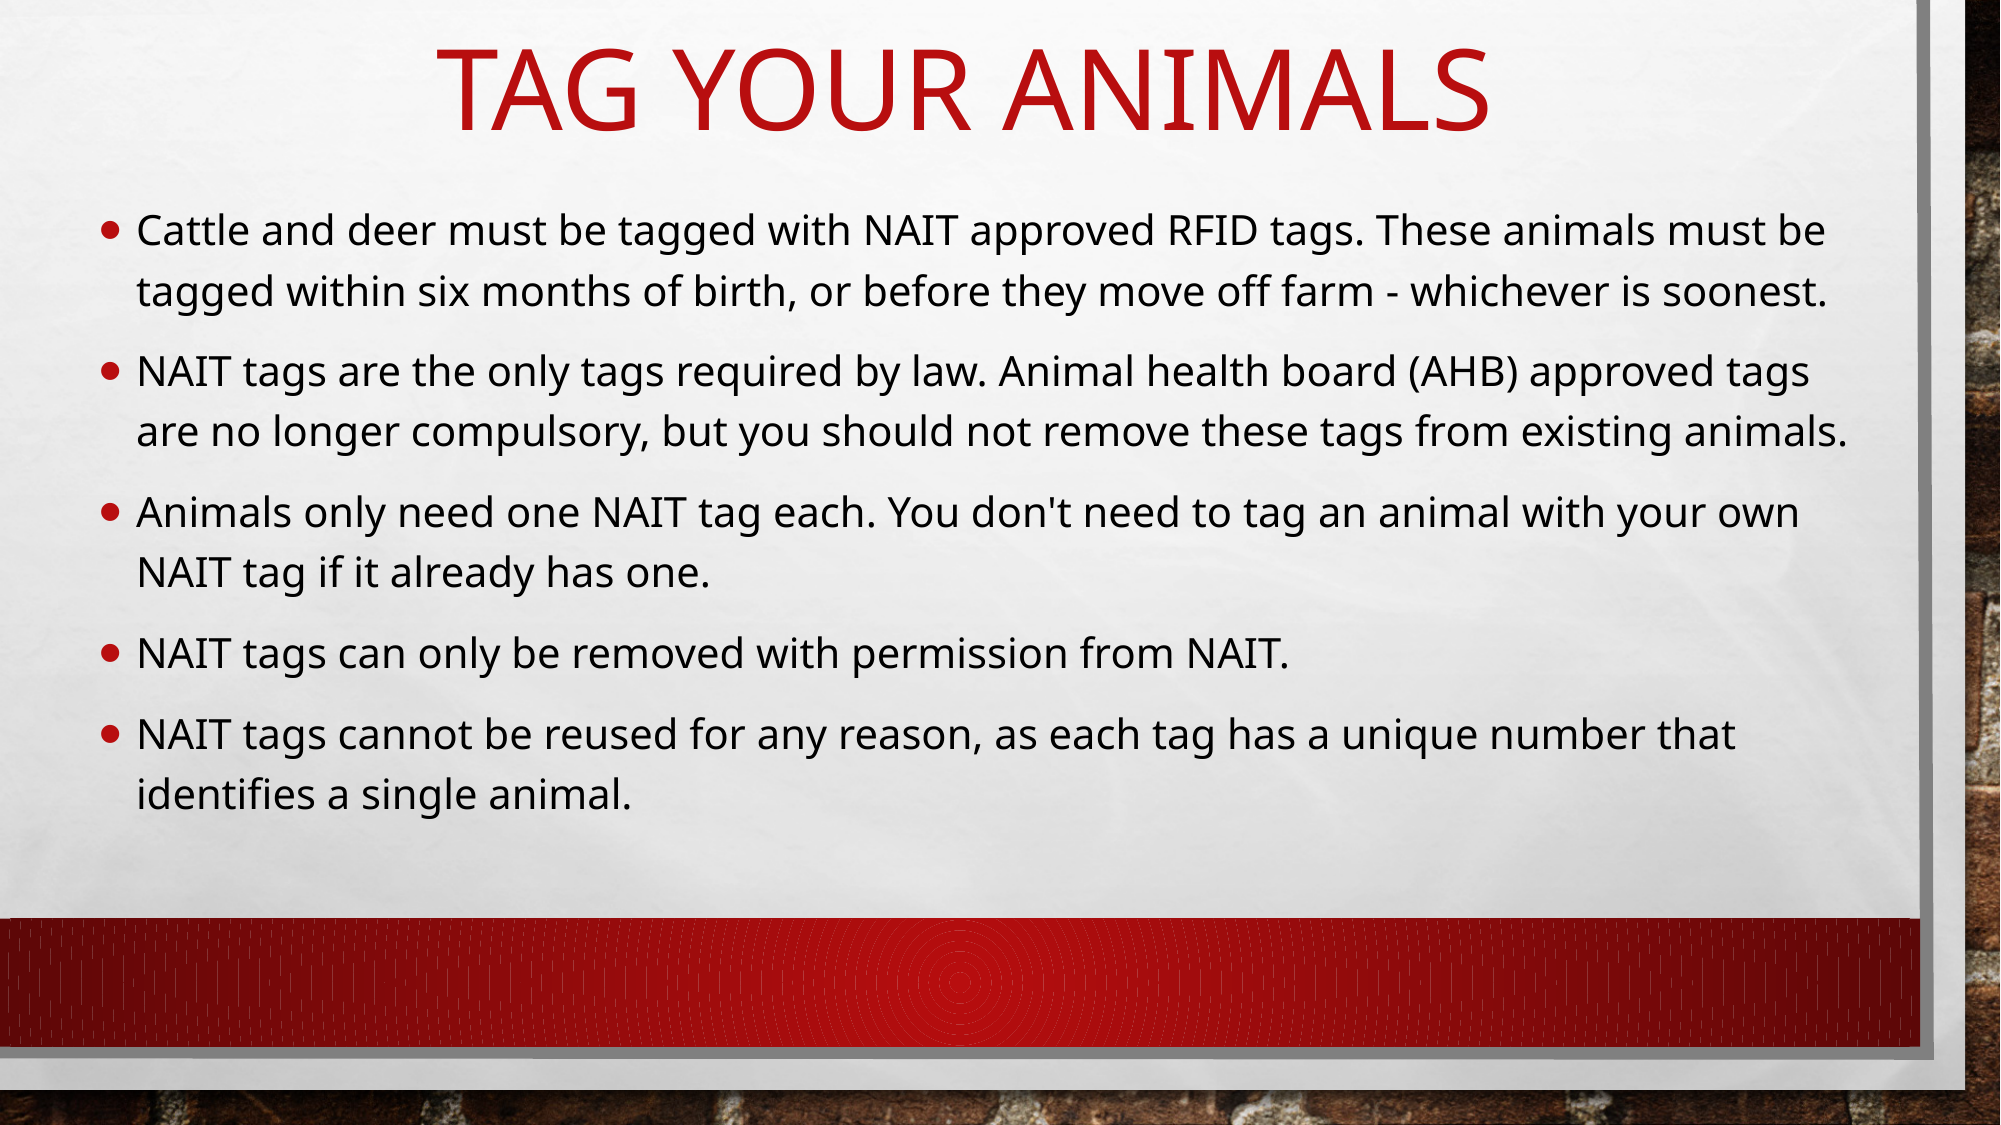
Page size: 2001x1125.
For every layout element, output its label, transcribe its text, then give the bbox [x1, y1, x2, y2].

title Tag your animals [112, 0, 1818, 145]
list Cattle and deer must be tagged with NAIT approved RFID tags. These animals must be tagged within six months of birth, or before they move off farm - whichever is soonest. NAIT tags are the only tags required by law. Animal health board (AHB) approved tags are no longer compulsory, but you should not remove these tags from existing animals. Animals only need one NAIT tag each. You don't need to tag an animal with your own NAIT tag if it already has one. NAIT tags can only be removed with permission from NAIT. NAIT tags cannot be reused for any reason, as each tag has a unique number that identifies a single animal. [83, 145, 1880, 867]
picture [0, 0, 2000, 1125]
